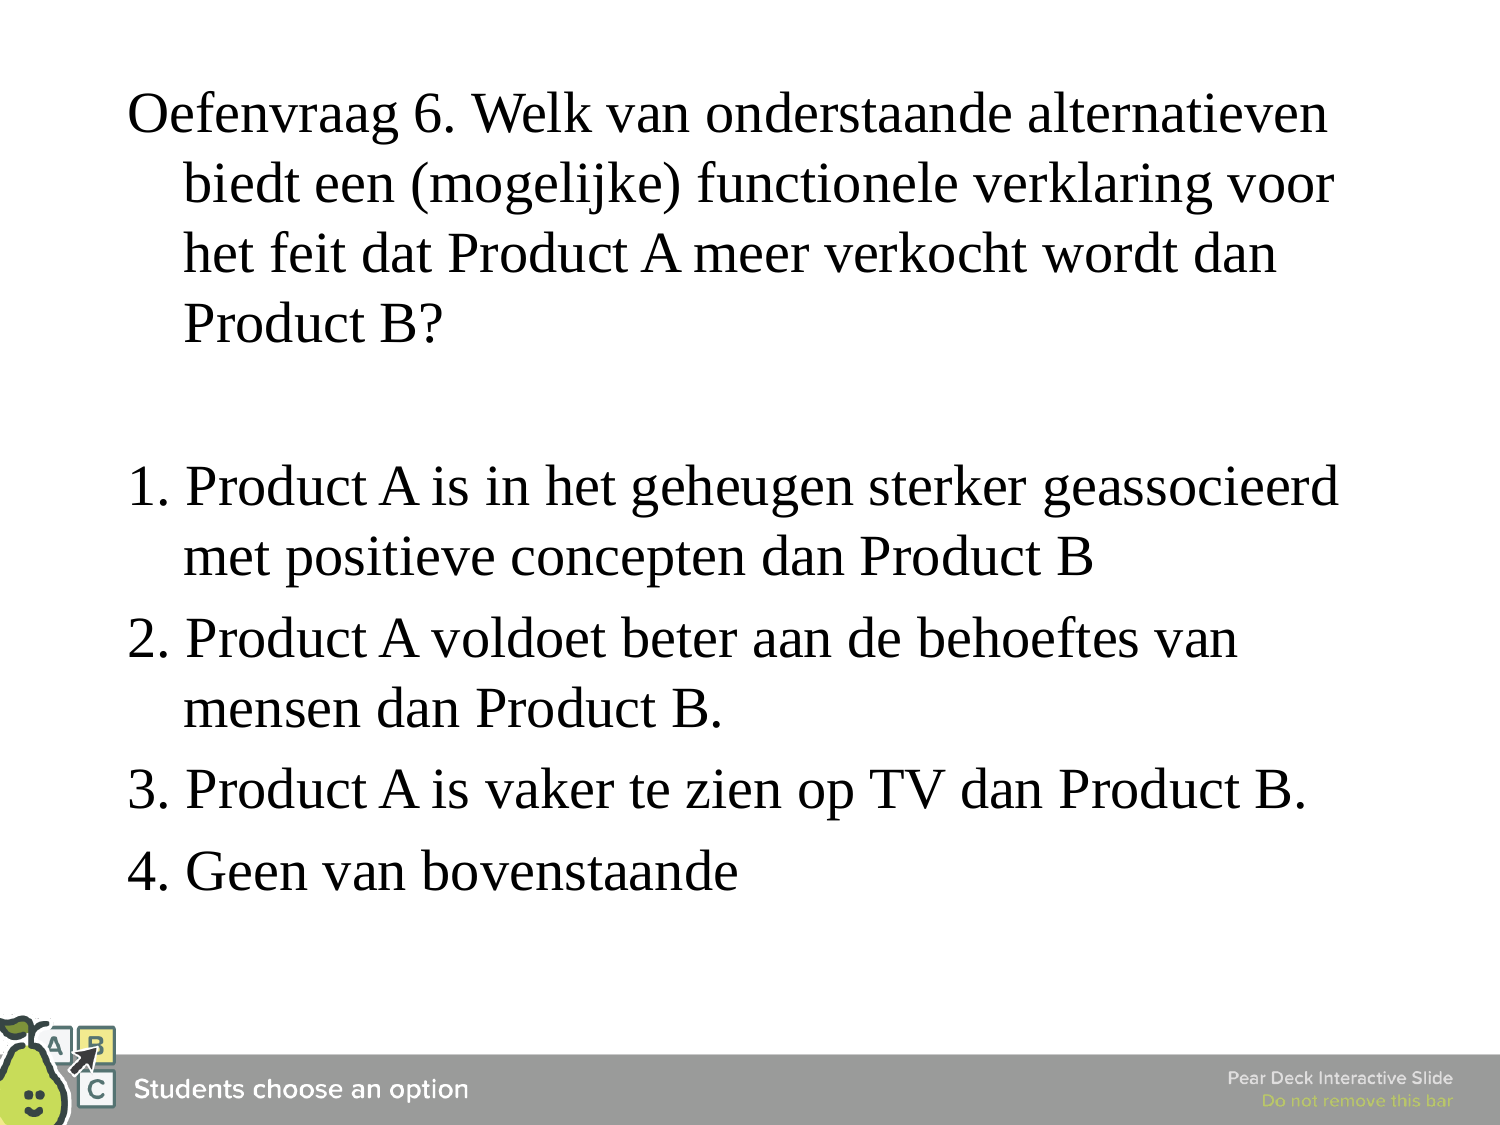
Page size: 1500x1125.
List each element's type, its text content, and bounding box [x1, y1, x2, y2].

picture [0, 1007, 1500, 1125]
list Oefenvraag 6. Welk van onderstaande alternatieven biedt een (mogelijke) functionele verklaring voor het feit dat Product A meer verkocht wordt dan Product B? 1. Product A is in het geheugen sterker geassocieerd met positieve concepten dan Product B 2. Product A voldoet beter aan de behoeftes van mensen dan Product B. 3. Product A is vaker te zien op TV dan Product B. 4. Geen van bovenstaande [112, 66, 1388, 1000]
